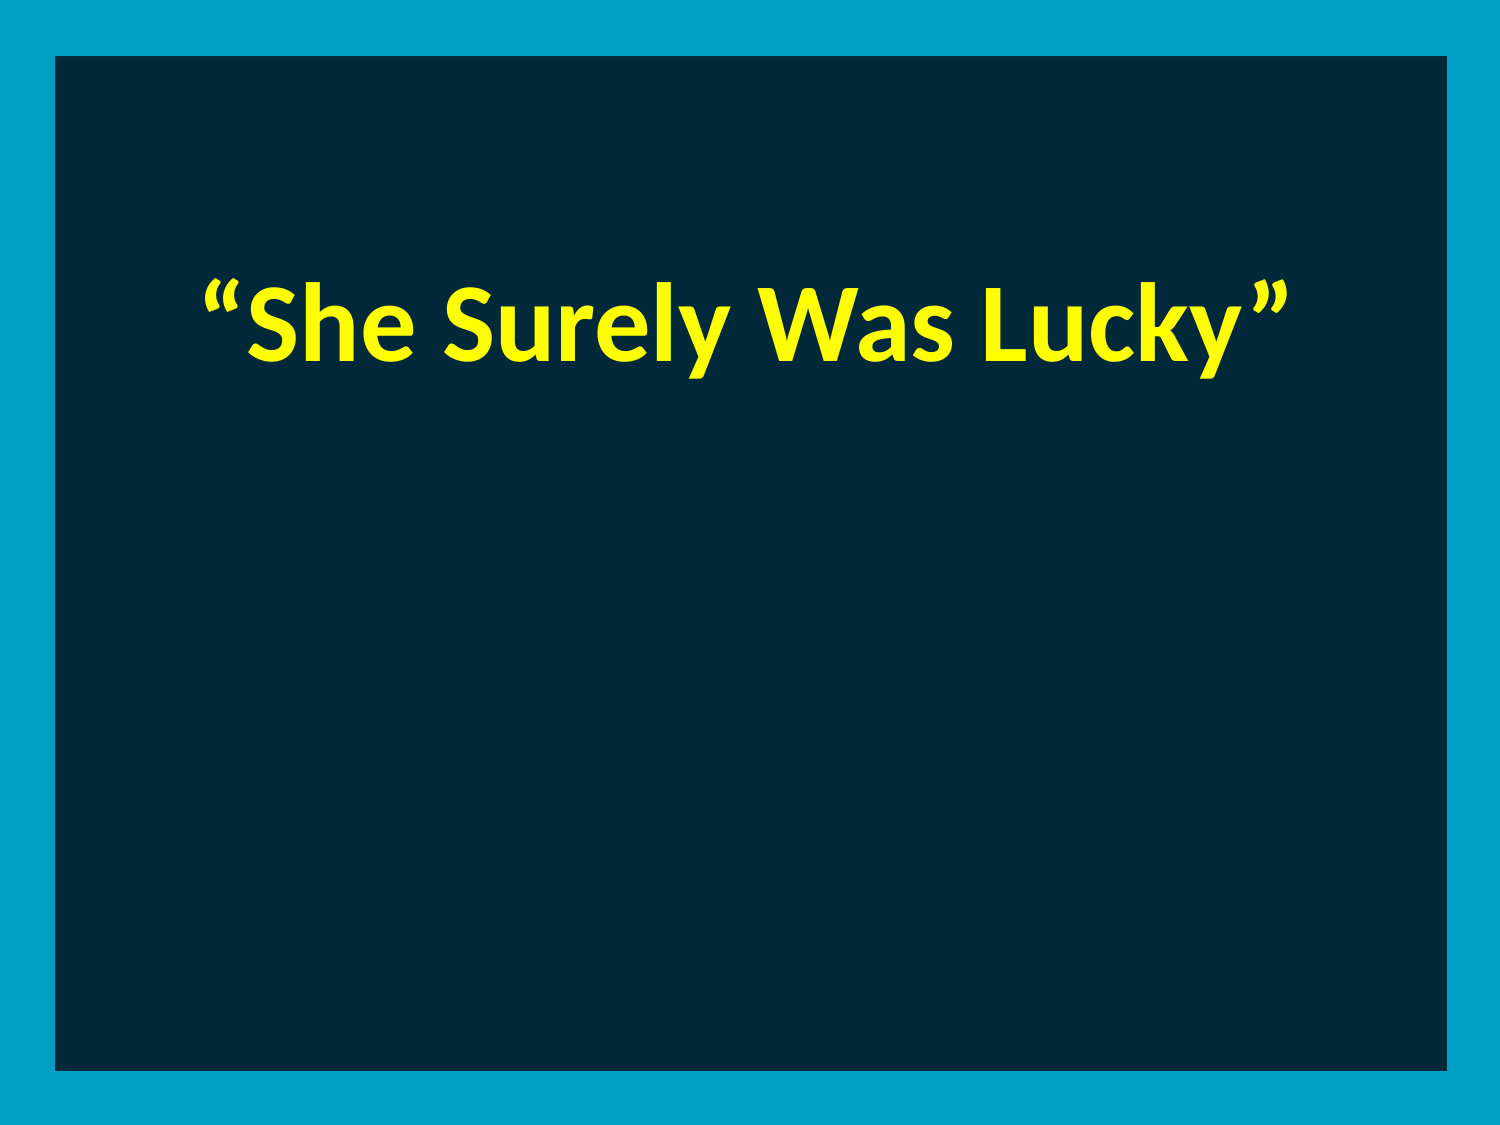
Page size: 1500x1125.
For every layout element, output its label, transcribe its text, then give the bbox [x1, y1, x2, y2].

text_box “She Surely Was Lucky” [182, 241, 1312, 392]
